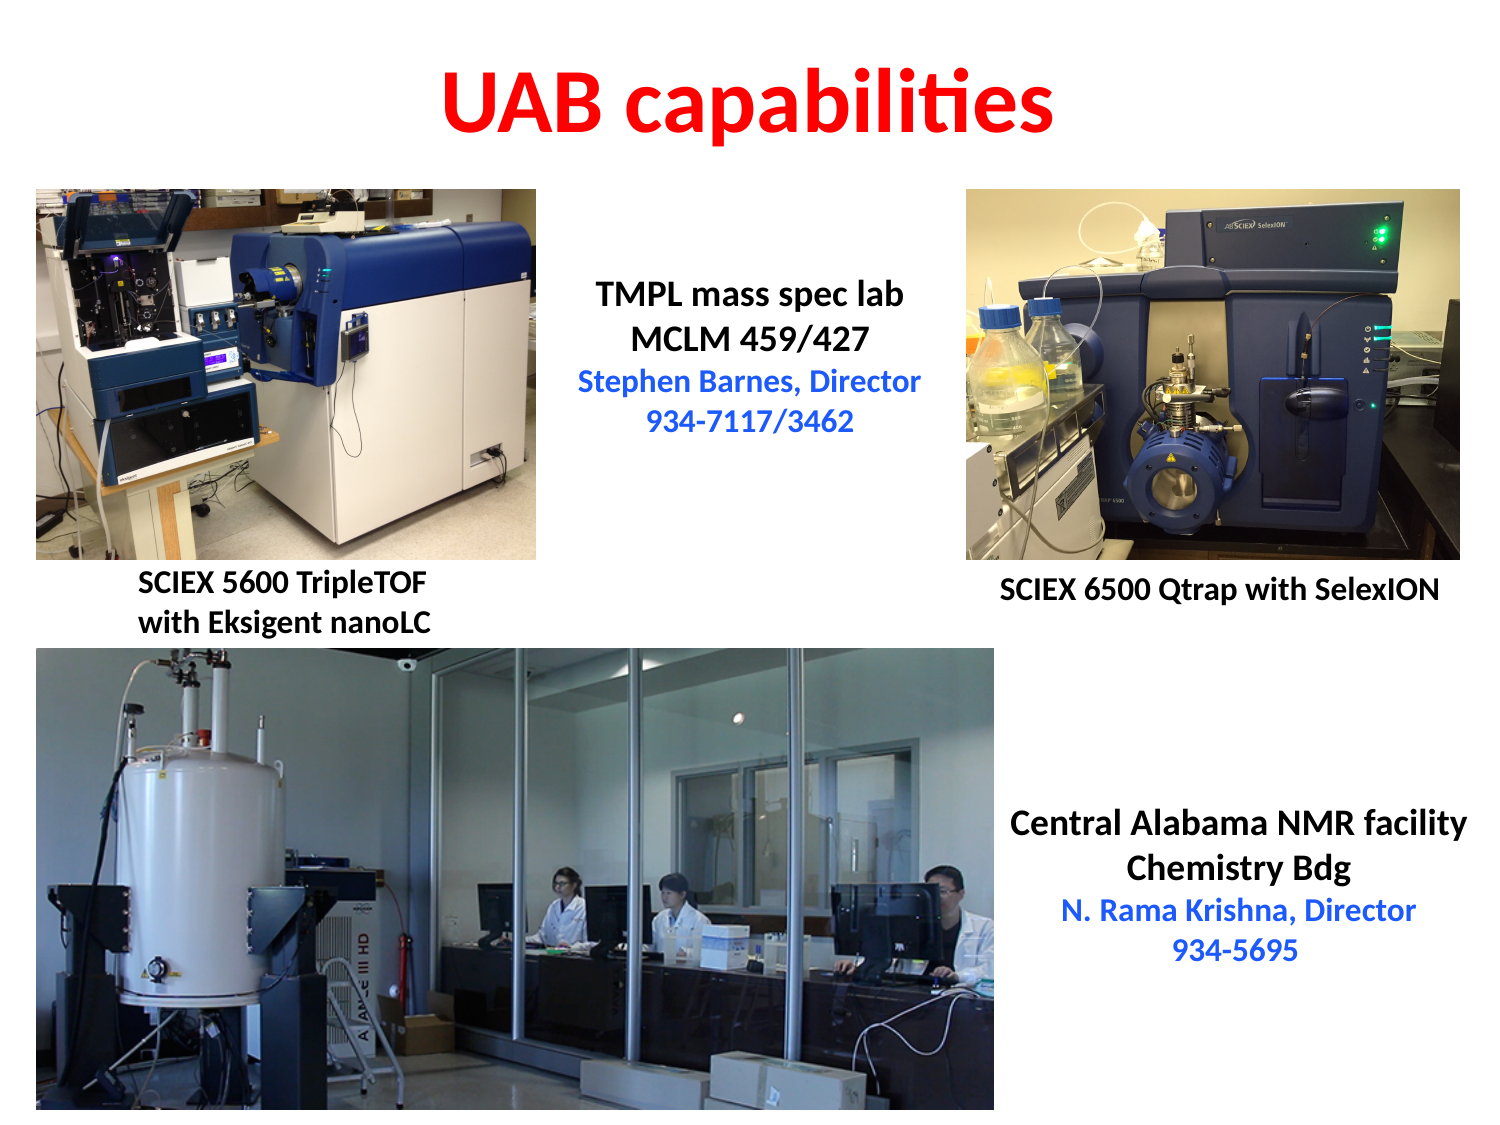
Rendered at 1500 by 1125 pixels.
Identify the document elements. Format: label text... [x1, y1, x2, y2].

text_box Central Alabama NMR facility Chemistry Bdg N. Rama Krishna, Director 934-5695 [999, 790, 1483, 976]
picture [36, 189, 536, 560]
picture [965, 189, 1460, 560]
text_box SCIEX 5600 TripleTOF with Eksigent nanoLC [123, 568, 449, 647]
picture [36, 648, 994, 1110]
text_box SCIEX 6500 Qtrap with SelexION [985, 568, 1456, 615]
title UAB capabilities [72, 2, 1423, 190]
text_box TMPL mass spec lab MCLM 459/427 Stephen Barnes, Director 934-7117/3462 [563, 261, 938, 447]
